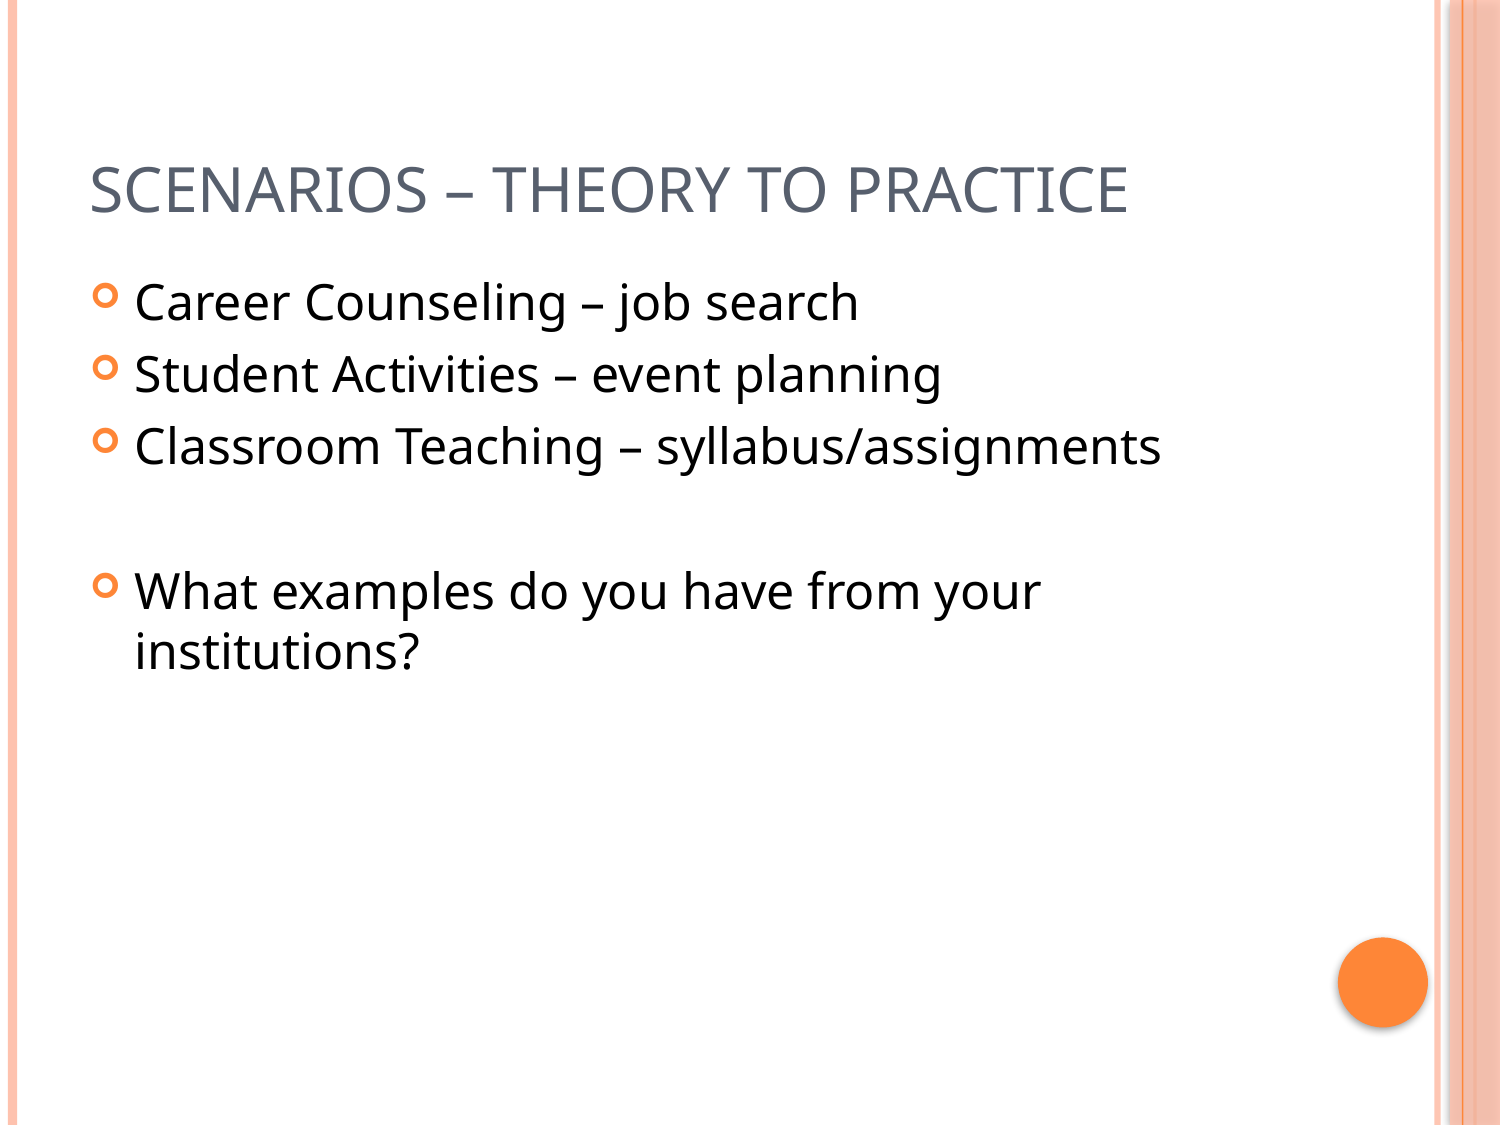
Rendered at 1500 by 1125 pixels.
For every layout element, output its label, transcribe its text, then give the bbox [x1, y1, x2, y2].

title Scenarios – Theory to Practice [75, 45, 1300, 233]
list Career Counseling – job search Student Activities – event planning Classroom Teaching – syllabus/assignments What examples do you have from your institutions? [75, 262, 1300, 1062]
